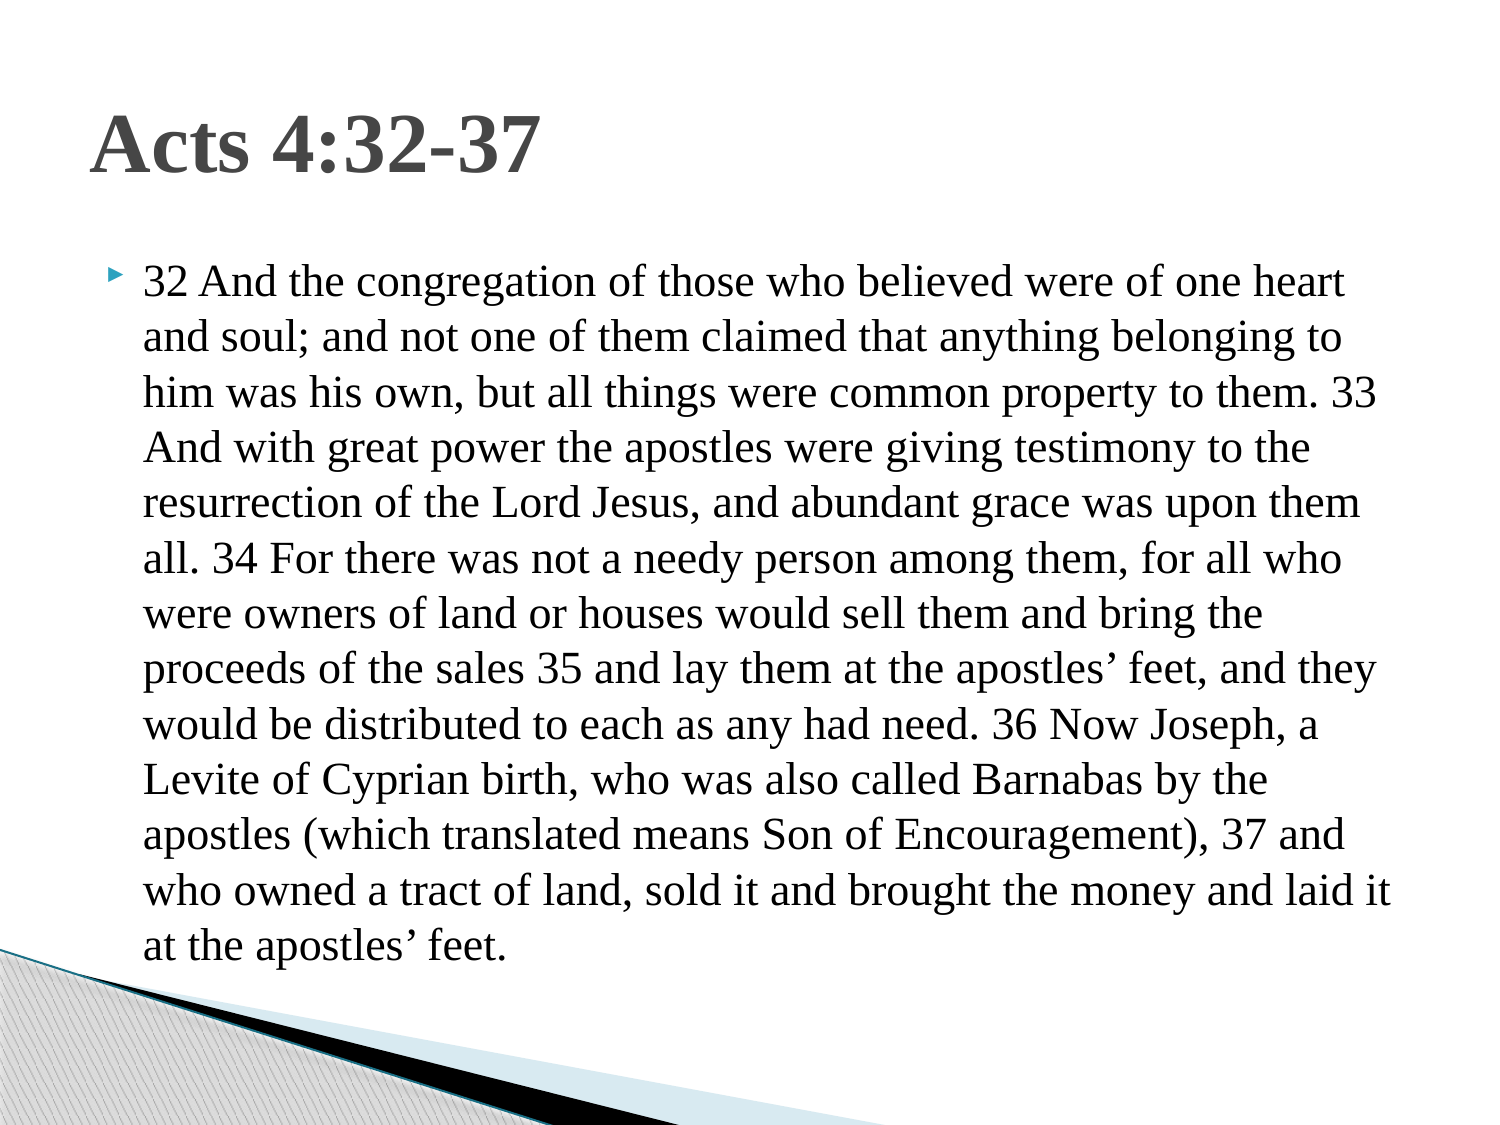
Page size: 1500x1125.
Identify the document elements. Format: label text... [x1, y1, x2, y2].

list 32 And the congregation of those who believed were of one heart and soul; and not one of them claimed that anything belonging to him was his own, but all things were common property to them. 33 And with great power the apostles were giving testimony to the resurrection of the Lord Jesus, and abundant grace was upon them all. 34 For there was not a needy person among them, for all who were owners of land or houses would sell them and bring the proceeds of the sales 35 and lay them at the apostles’ feet, and they would be distributed to each as any had need. 36 Now Joseph, a Levite of Cyprian birth, who was also called Barnabas by the apostles (which translated means Son of Encouragement), 37 and who owned a tract of land, sold it and brought the money and laid it at the apostles’ feet. [75, 243, 1425, 986]
title Acts 4:32-37 [75, 45, 1425, 233]
